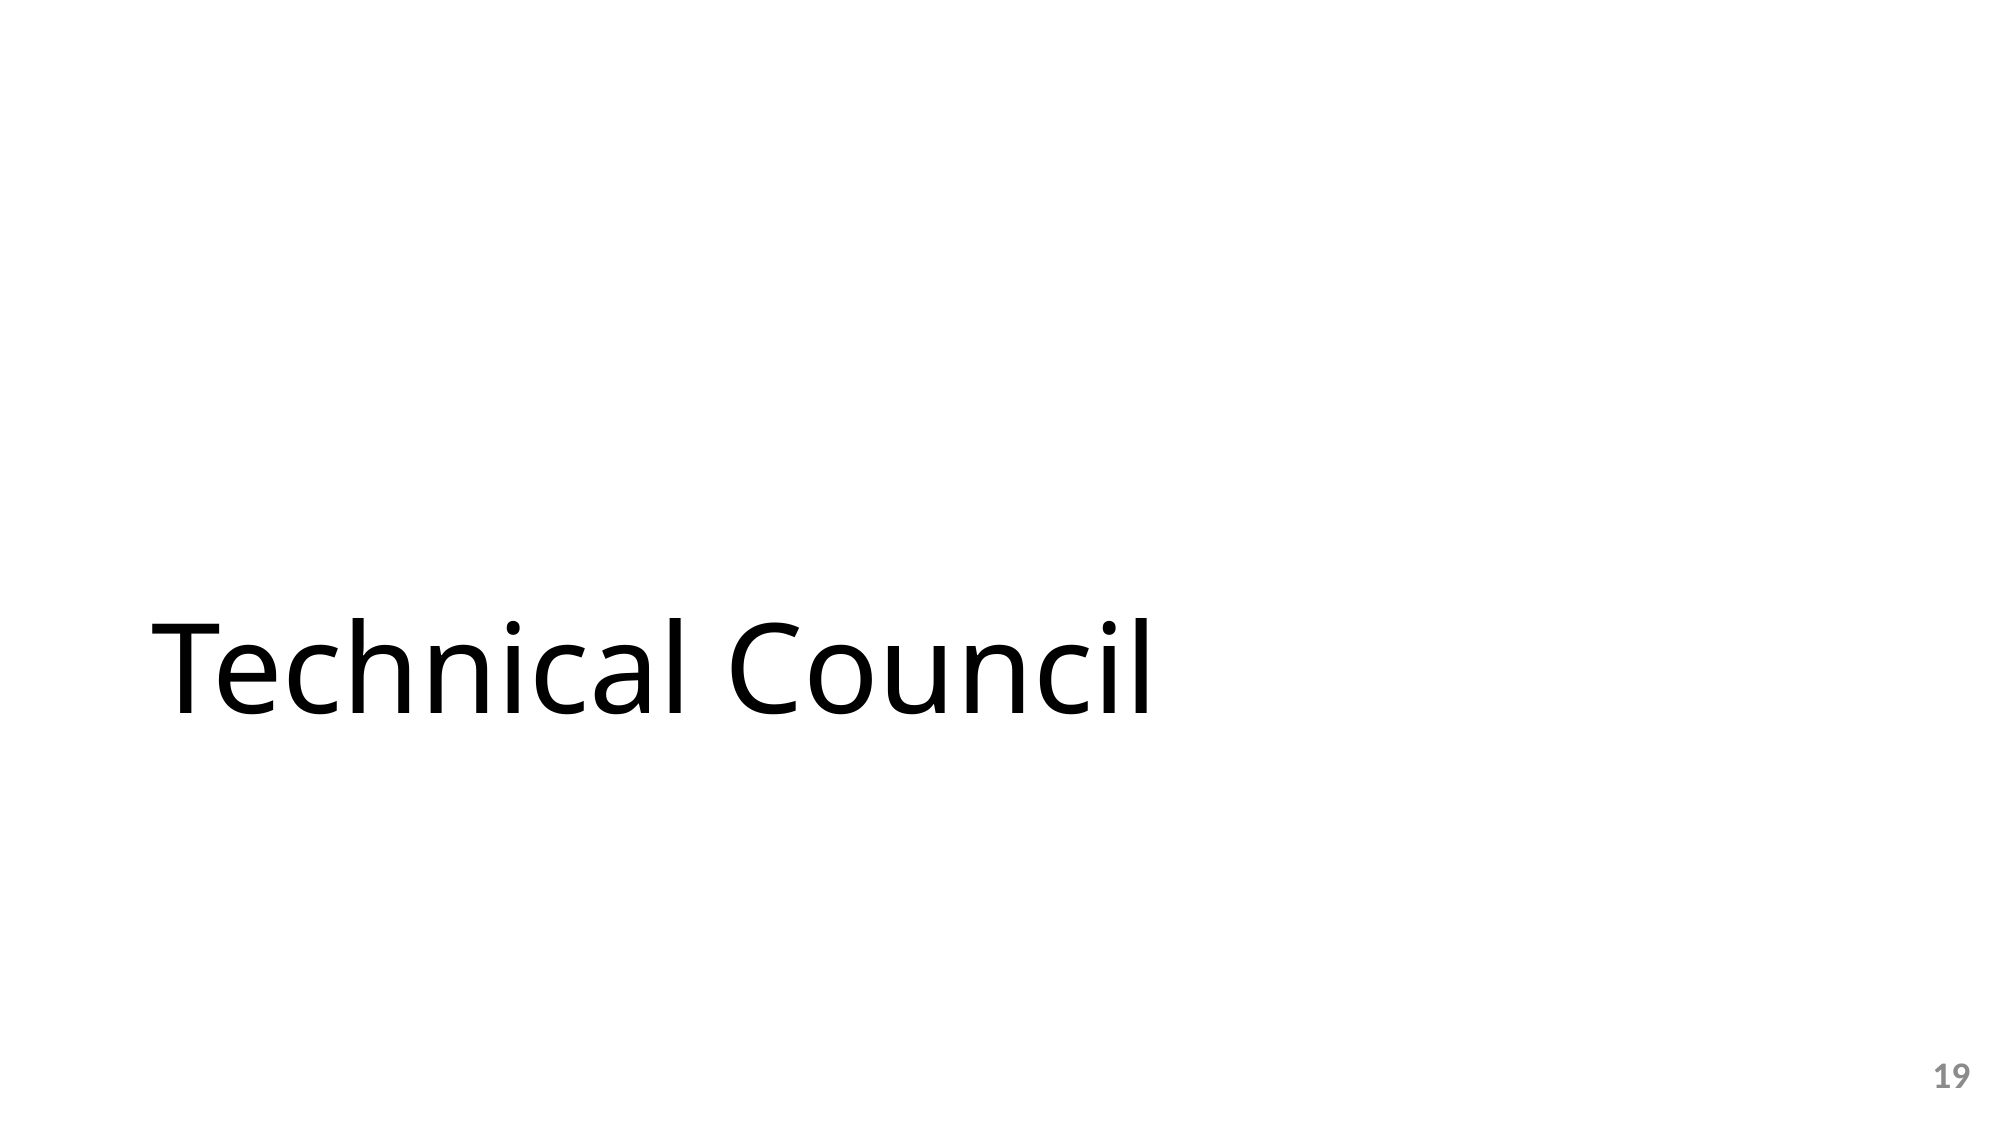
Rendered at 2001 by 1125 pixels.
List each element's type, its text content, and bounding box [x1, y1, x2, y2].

slide_number 19 [1535, 1043, 1986, 1104]
title Technical Council [136, 280, 1862, 749]
